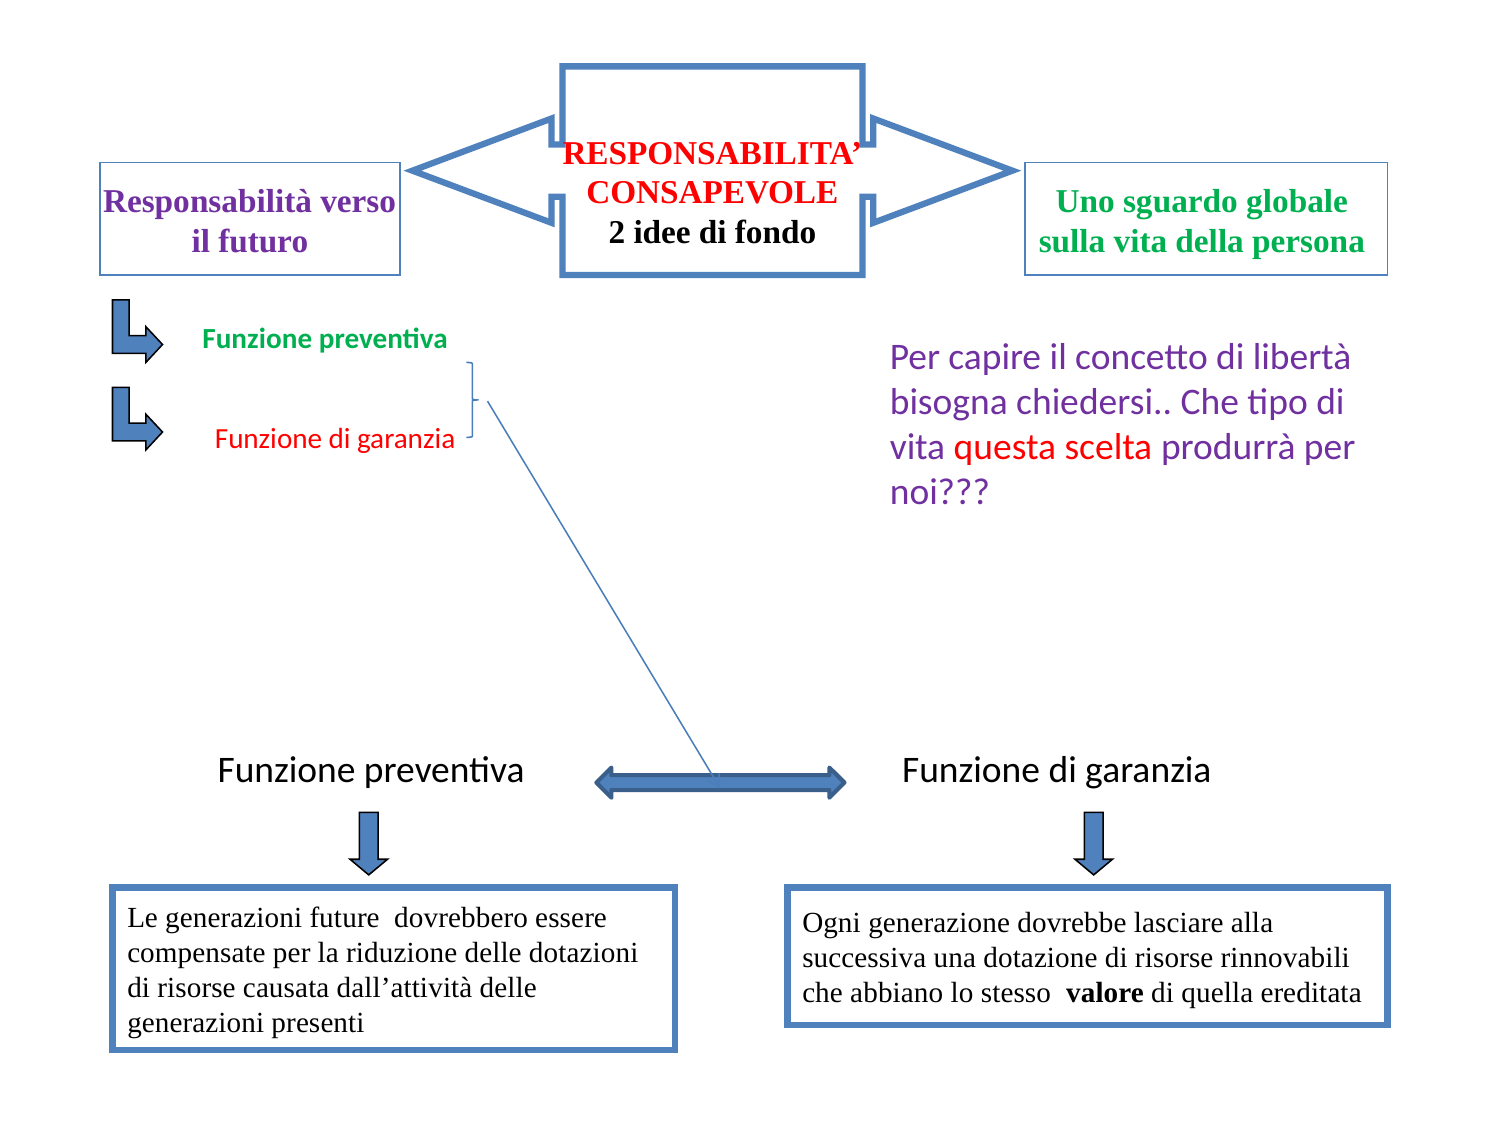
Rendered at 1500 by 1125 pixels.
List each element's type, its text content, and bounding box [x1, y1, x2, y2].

text_box RESPONSABILITA’ CONSAPEVOLE 2 idee di fondo [412, 66, 1013, 276]
text_box Funzione di garanzia [887, 737, 1338, 798]
text_box [722, 765, 847, 800]
text_box Le generazioni future dovrebbero essere compensate per la riduzione delle dotazioni di risorse causata dall’attività delle generazioni presenti [112, 887, 675, 1050]
text_box Ogni generazione dovrebbe lasciare alla successiva una dotazione di risorse rinnovabili che abbiano lo stesso valore di quella ereditata [787, 887, 1388, 1025]
text_box [112, 387, 163, 450]
text_box [1074, 812, 1113, 875]
text_box Funzione preventiva [187, 312, 488, 363]
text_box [487, 400, 721, 789]
text_box [112, 299, 163, 363]
text_box [466, 361, 479, 439]
text_box Funzione di garanzia [199, 412, 482, 463]
text_box Responsabilità verso il futuro [99, 162, 400, 275]
text_box Funzione preventiva [202, 737, 540, 798]
text_box Uno sguardo globale sulla vita della persona [1024, 162, 1388, 275]
text_box [350, 812, 388, 875]
text_box Per capire il concetto di libertà bisogna chiedersi.. Che tipo di vita questa scelta produrrà per noi??? [874, 324, 1388, 520]
